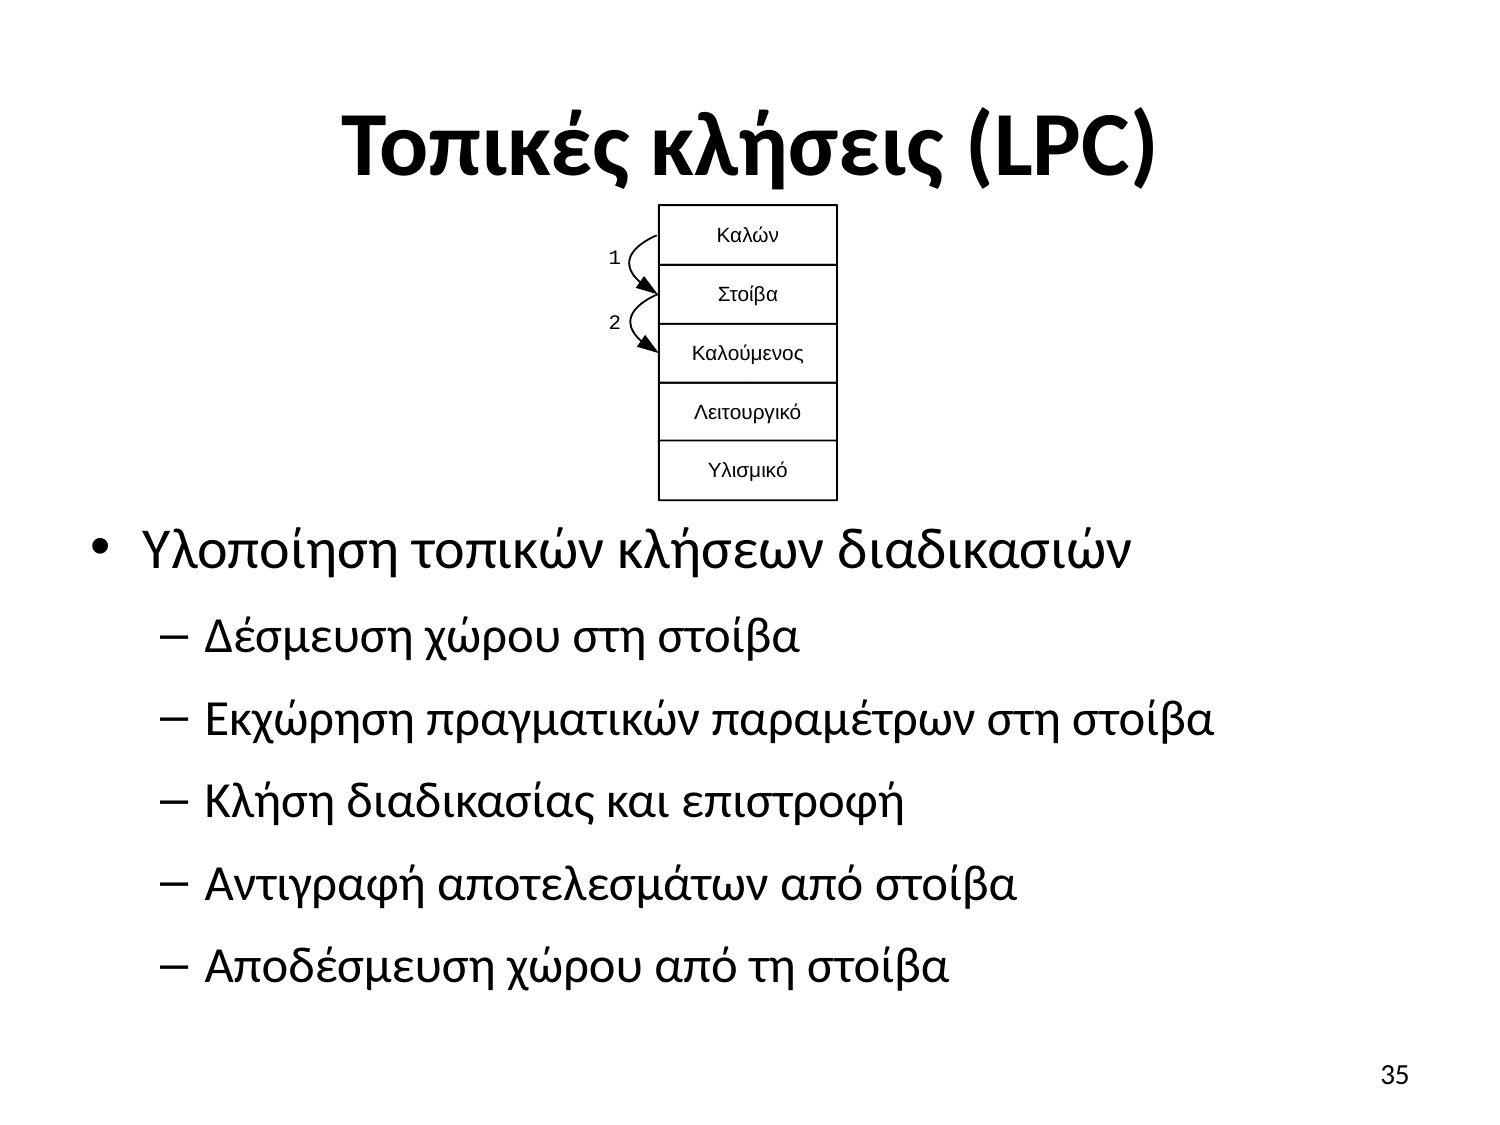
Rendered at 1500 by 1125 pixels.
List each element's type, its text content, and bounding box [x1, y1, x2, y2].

picture [593, 203, 839, 504]
slide_number 35 [1074, 1042, 1425, 1103]
title Τοπικές κλήσεις (LPC) [75, 45, 1425, 233]
list Υλοποίηση τοπικών κλήσεων διαδικασιών Δέσμευση χώρου στη στοίβα Εκχώρηση πραγματικών παραμέτρων στη στοίβα Κλήση διαδικασίας και επιστροφή Αντιγραφή αποτελεσμάτων από στοίβα Αποδέσμευση χώρου από τη στοίβα [75, 503, 1425, 1005]
